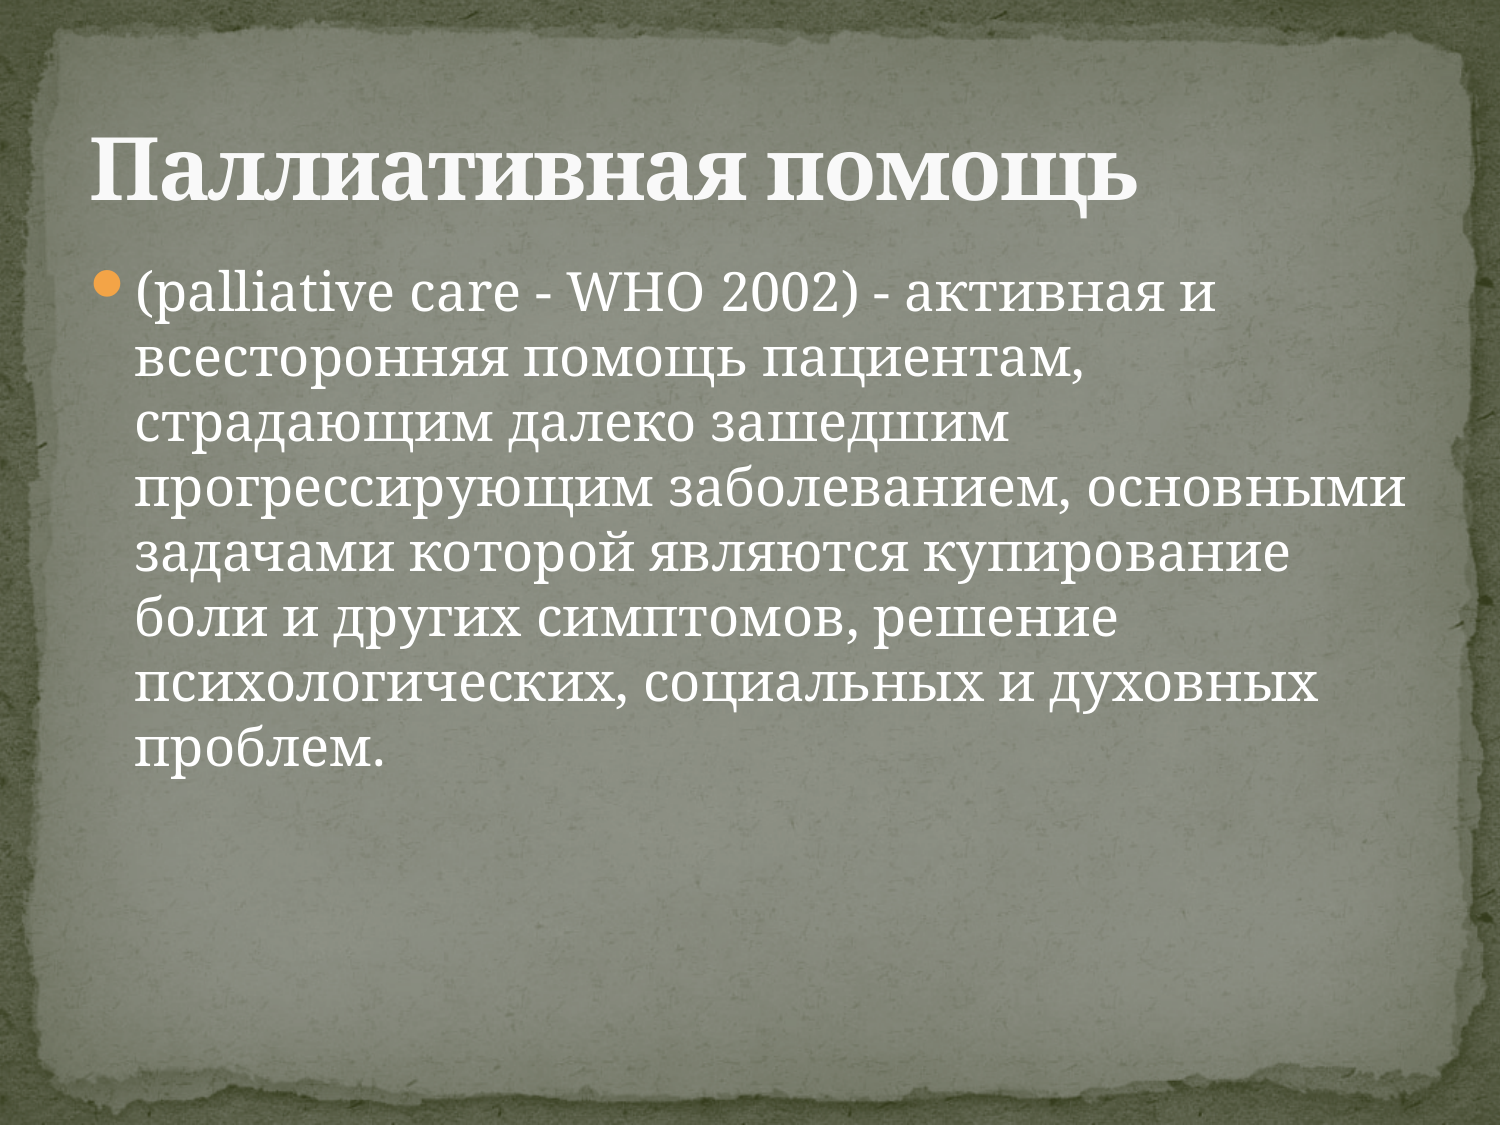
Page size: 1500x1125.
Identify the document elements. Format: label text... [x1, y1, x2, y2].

title Паллиативная помощь [74, 24, 1425, 225]
list (palliative care - WHO 2002) - активная и всесторонняя помощь пациентам, страдающим далеко зашедшим прогрессирующим заболеванием, основными задачами которой являются купирование боли и других симптомов, решение психологических, социальных и духовных проблем. [75, 249, 1425, 1000]
